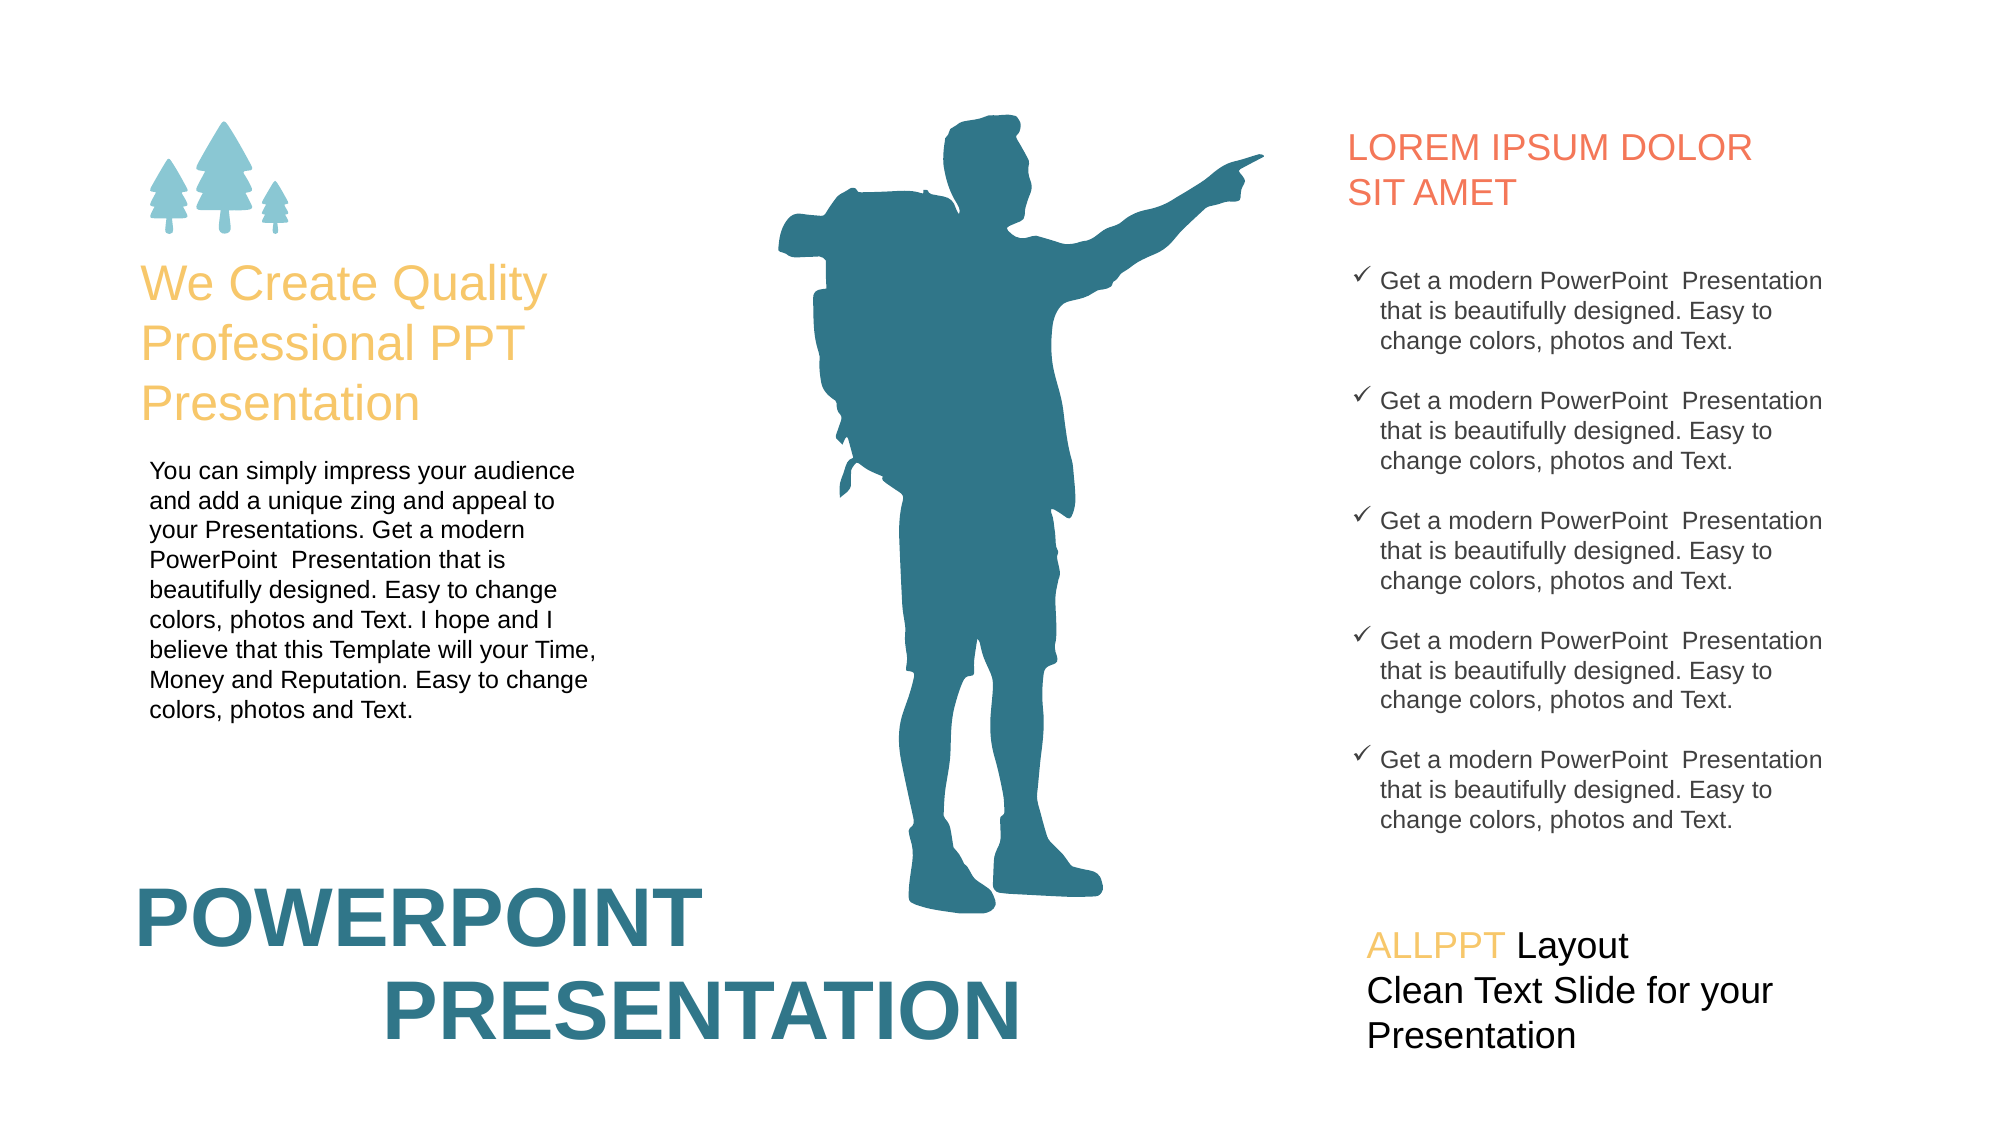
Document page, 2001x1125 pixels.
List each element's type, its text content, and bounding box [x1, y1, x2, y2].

text_box [261, 180, 289, 234]
text_box PRESENTATION [382, 947, 1105, 1066]
text_box [196, 121, 253, 234]
text_box ALLPPT Layout Clean Text Slide for your Presentation [1351, 913, 1837, 1064]
text_box We Create Quality Professional PPT Presentation [134, 250, 615, 431]
text_box [150, 158, 188, 235]
text_box Get a modern PowerPoint Presentation that is beautifully designed. Easy to change colors, photos and Text. Get a modern PowerPoint Presentation that is beautifully designed. Easy to change colors, photos and Text. Get a modern PowerPoint Presentation that is beautifully designed. Easy to change colors, photos and Text. Get a modern PowerPoint Presentation that is beautifully designed. Easy to change colors, photos and Text. Get a modern PowerPoint Presentation that is beautifully designed. Easy to change colors, photos and Text. [1351, 257, 1866, 842]
text_box [778, 114, 1264, 914]
text_box LOREM IPSUM DOLOR SIT AMET [1332, 115, 1818, 220]
text_box You can simply impress your audience and add a unique zing and appeal to your Presentations. Get a modern PowerPoint Presentation that is beautifully designed. Easy to change colors, photos and Text. I hope and I believe that this Template will your Time, Money and Reputation. Easy to change colors, photos and Text. [134, 446, 620, 731]
text_box POWERPOINT [134, 853, 856, 972]
